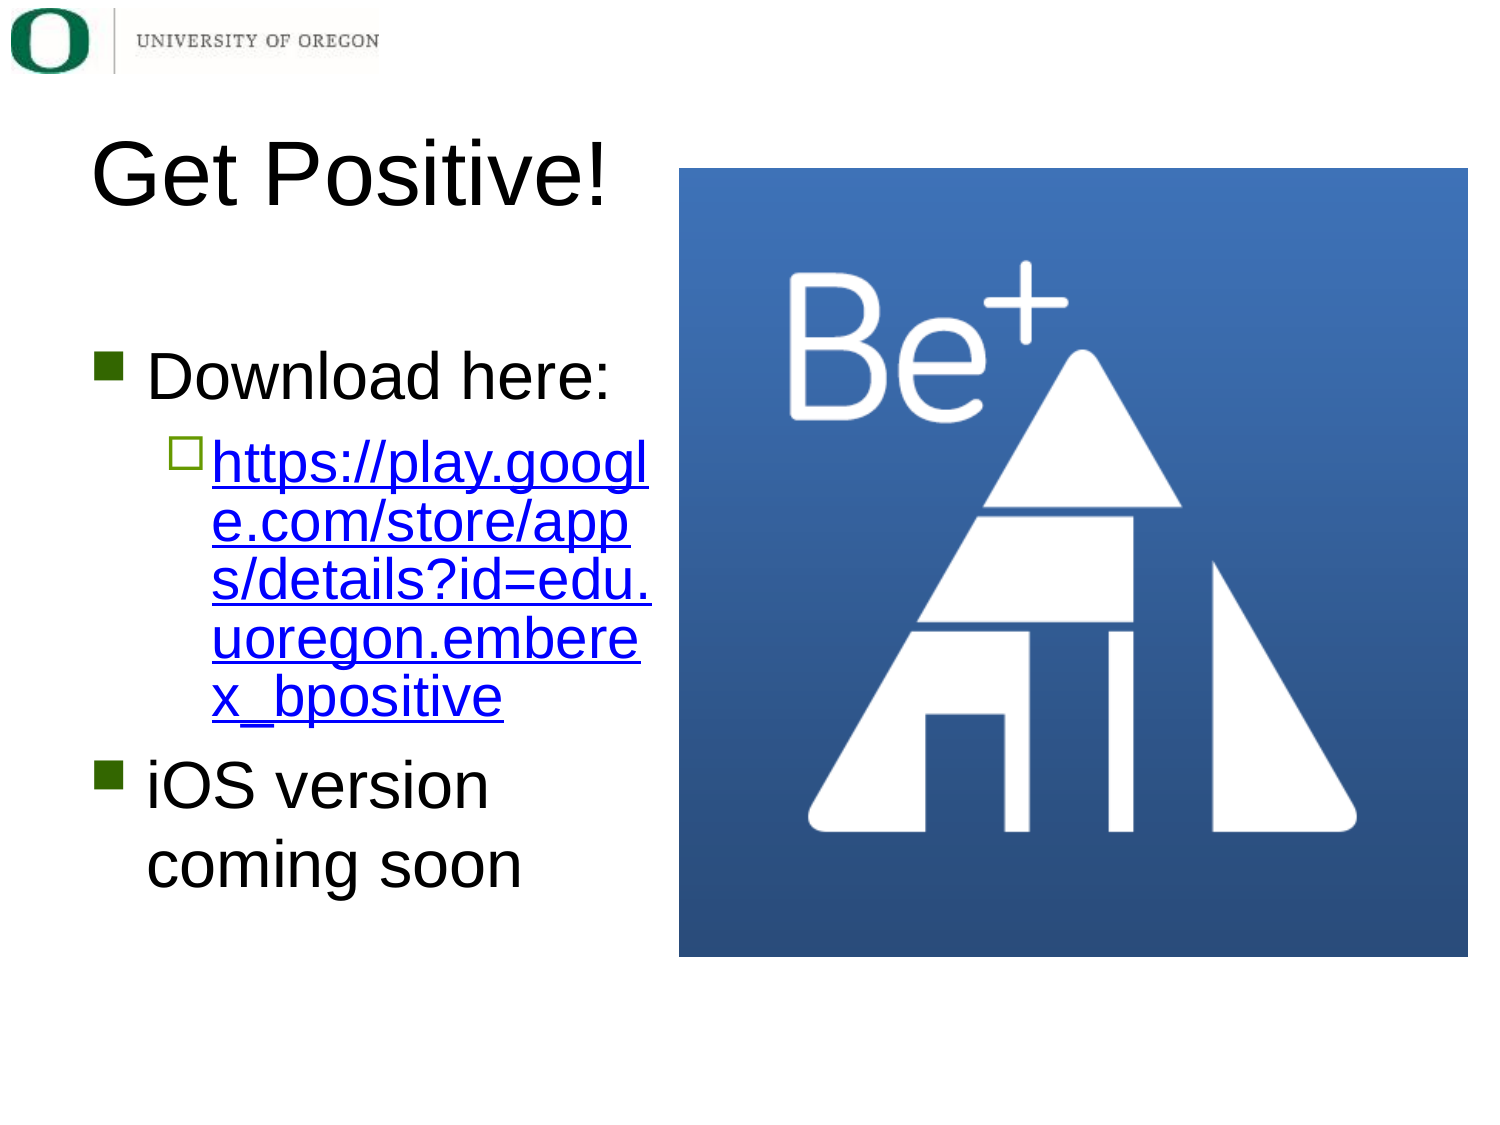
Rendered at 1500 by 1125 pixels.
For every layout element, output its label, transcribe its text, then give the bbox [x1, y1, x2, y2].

list Download here: https://play.google.com/store/apps/details?id=edu.uoregon.emberex_bpositive iOS version coming soon [75, 325, 668, 1068]
picture [11, 8, 379, 74]
picture [678, 168, 1468, 957]
title Get Positive! [75, 75, 1425, 263]
